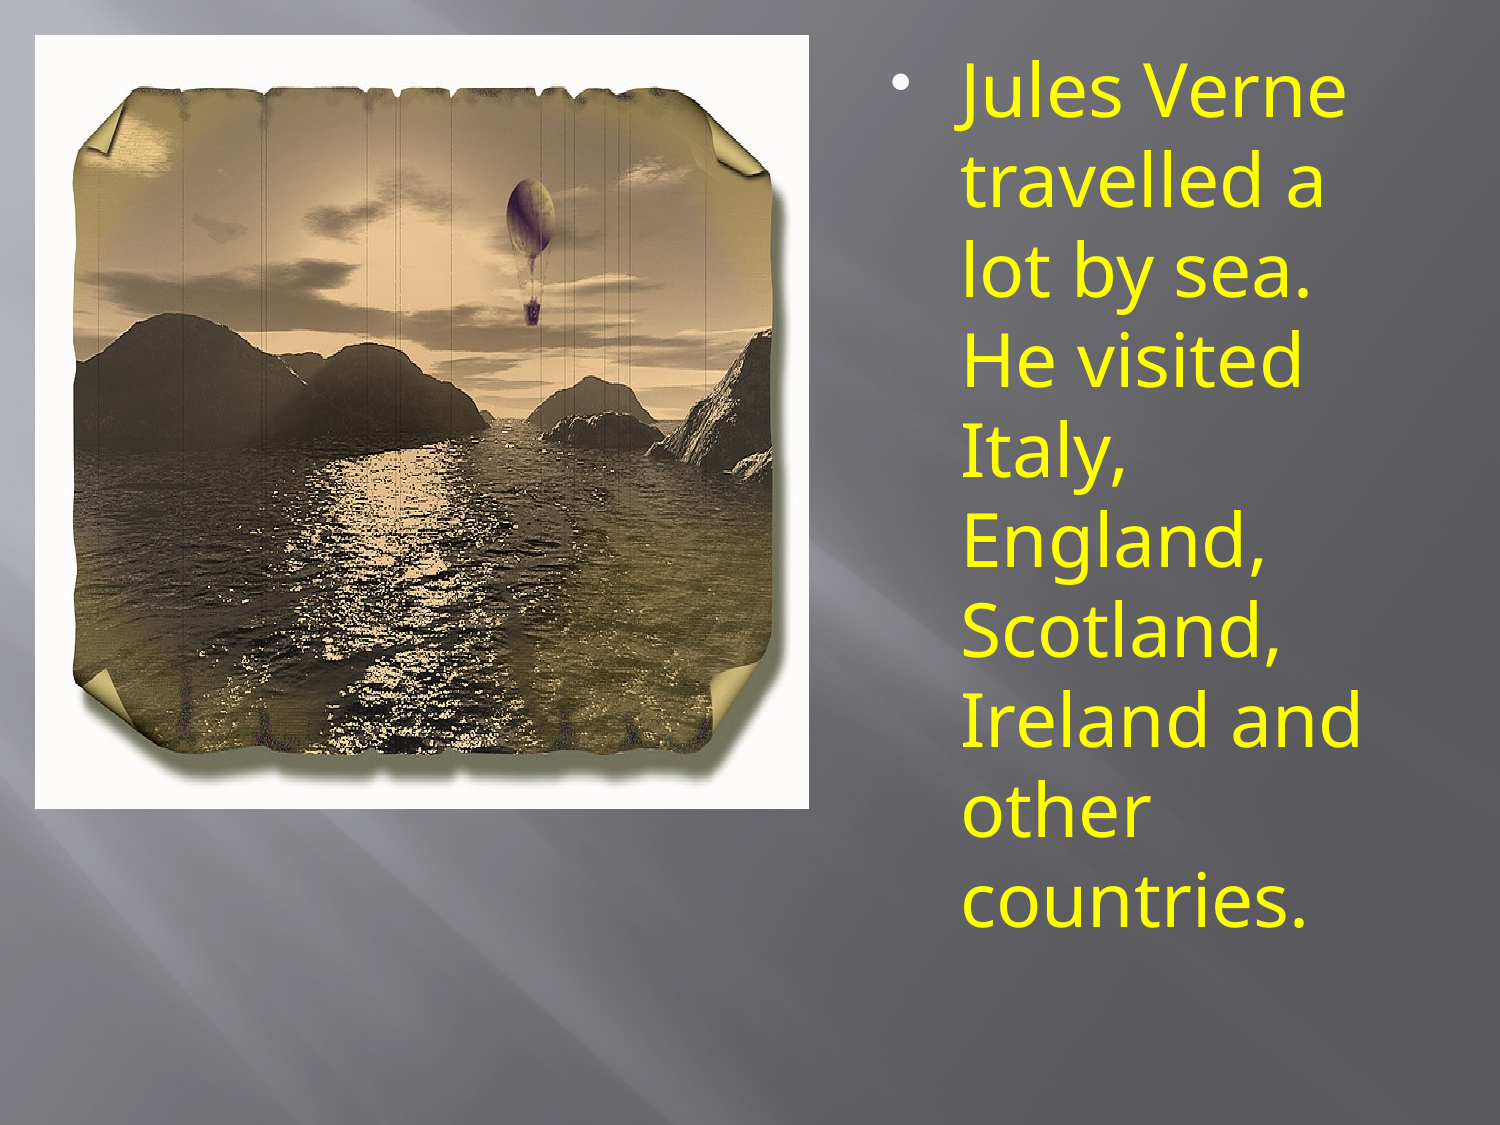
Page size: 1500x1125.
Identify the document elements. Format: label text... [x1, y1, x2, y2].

picture [34, 34, 809, 809]
list Jules Verne travelled a lot by sea. He visited Italy, England, Scotland, Ireland and other countries. [855, 35, 1425, 1035]
